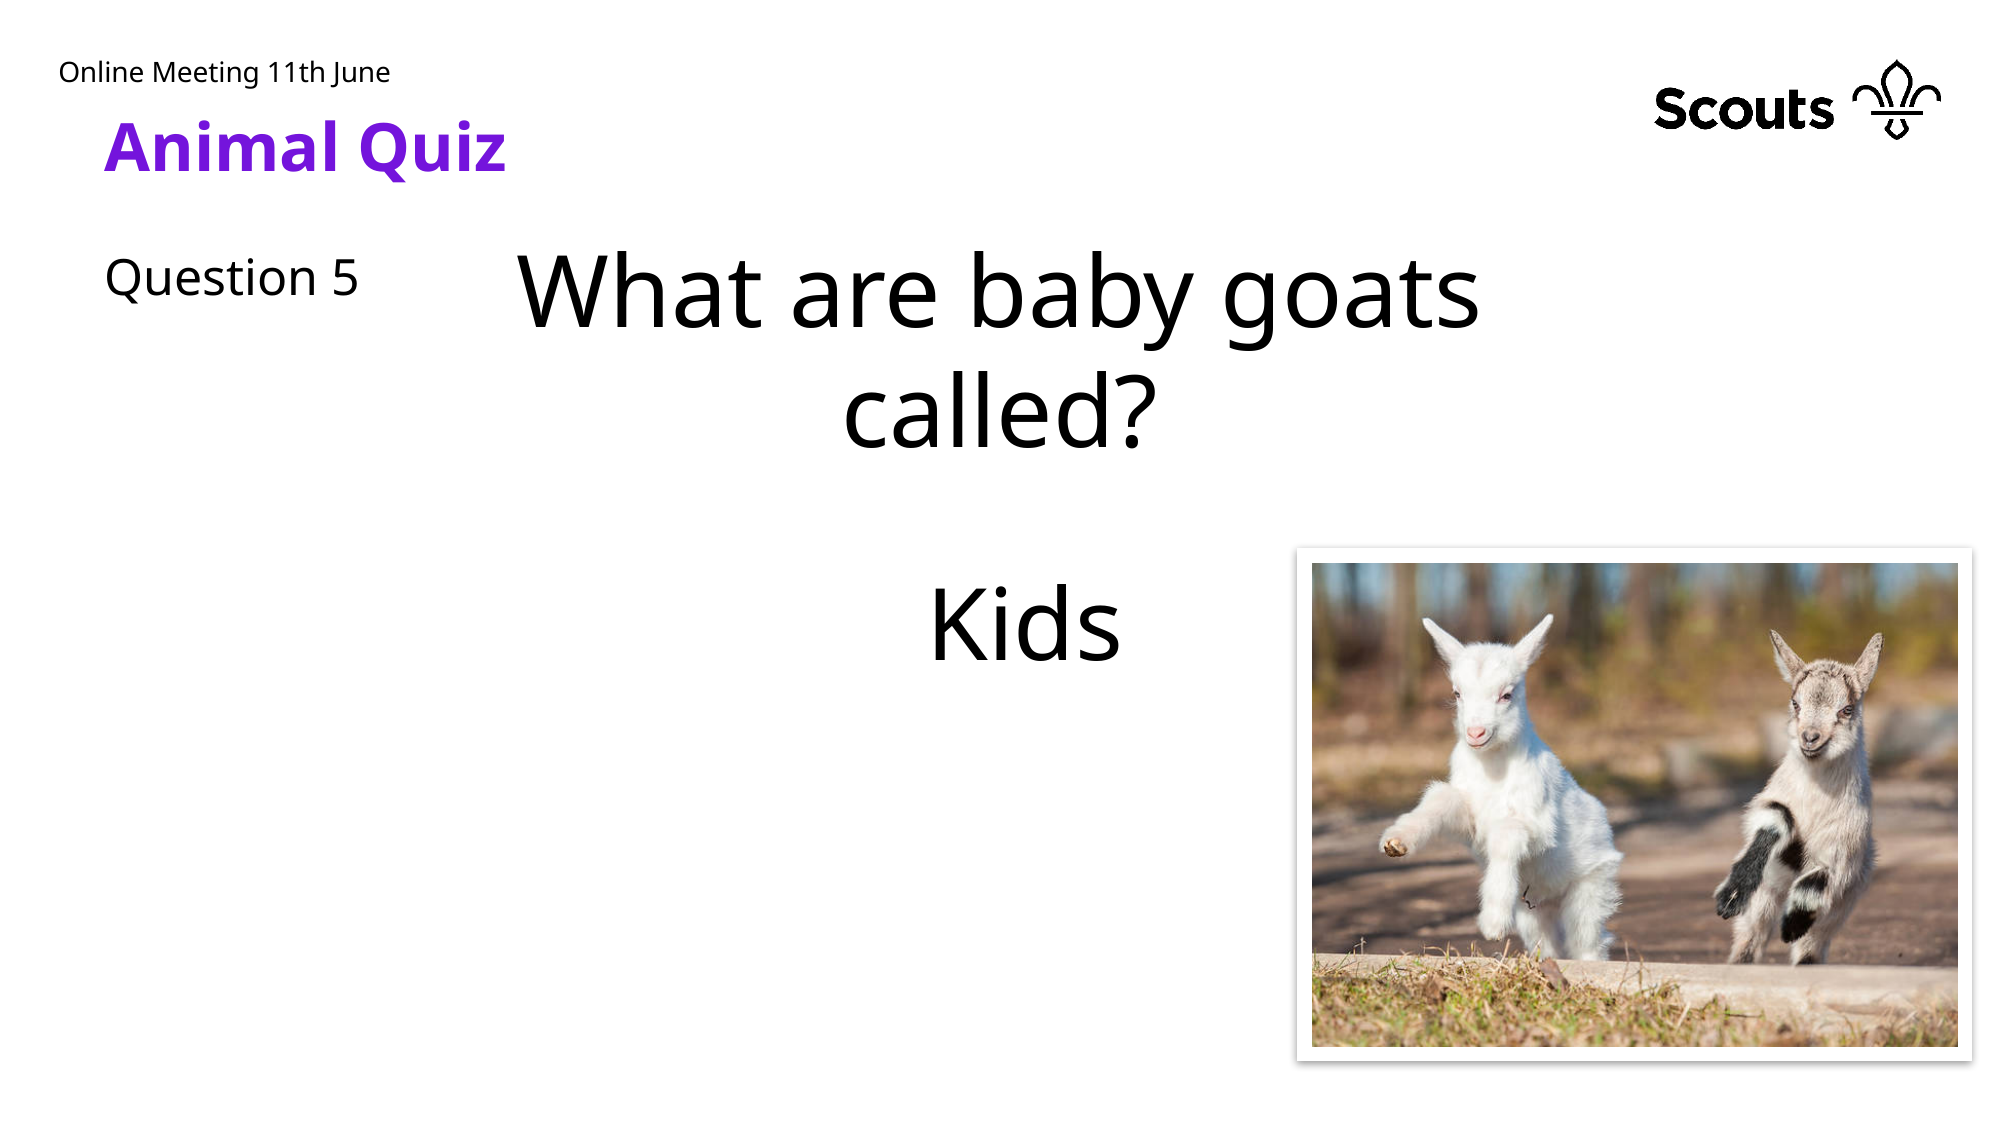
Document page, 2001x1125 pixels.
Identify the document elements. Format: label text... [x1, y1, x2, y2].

picture [1311, 562, 1959, 1047]
text_box Animal Quiz Question 5 [104, 99, 924, 303]
title Online Meeting 11th June [56, 53, 1000, 88]
text_box Kids [452, 553, 1598, 688]
text_box What are baby goats called? [427, 219, 1573, 475]
picture [1654, 59, 1941, 140]
